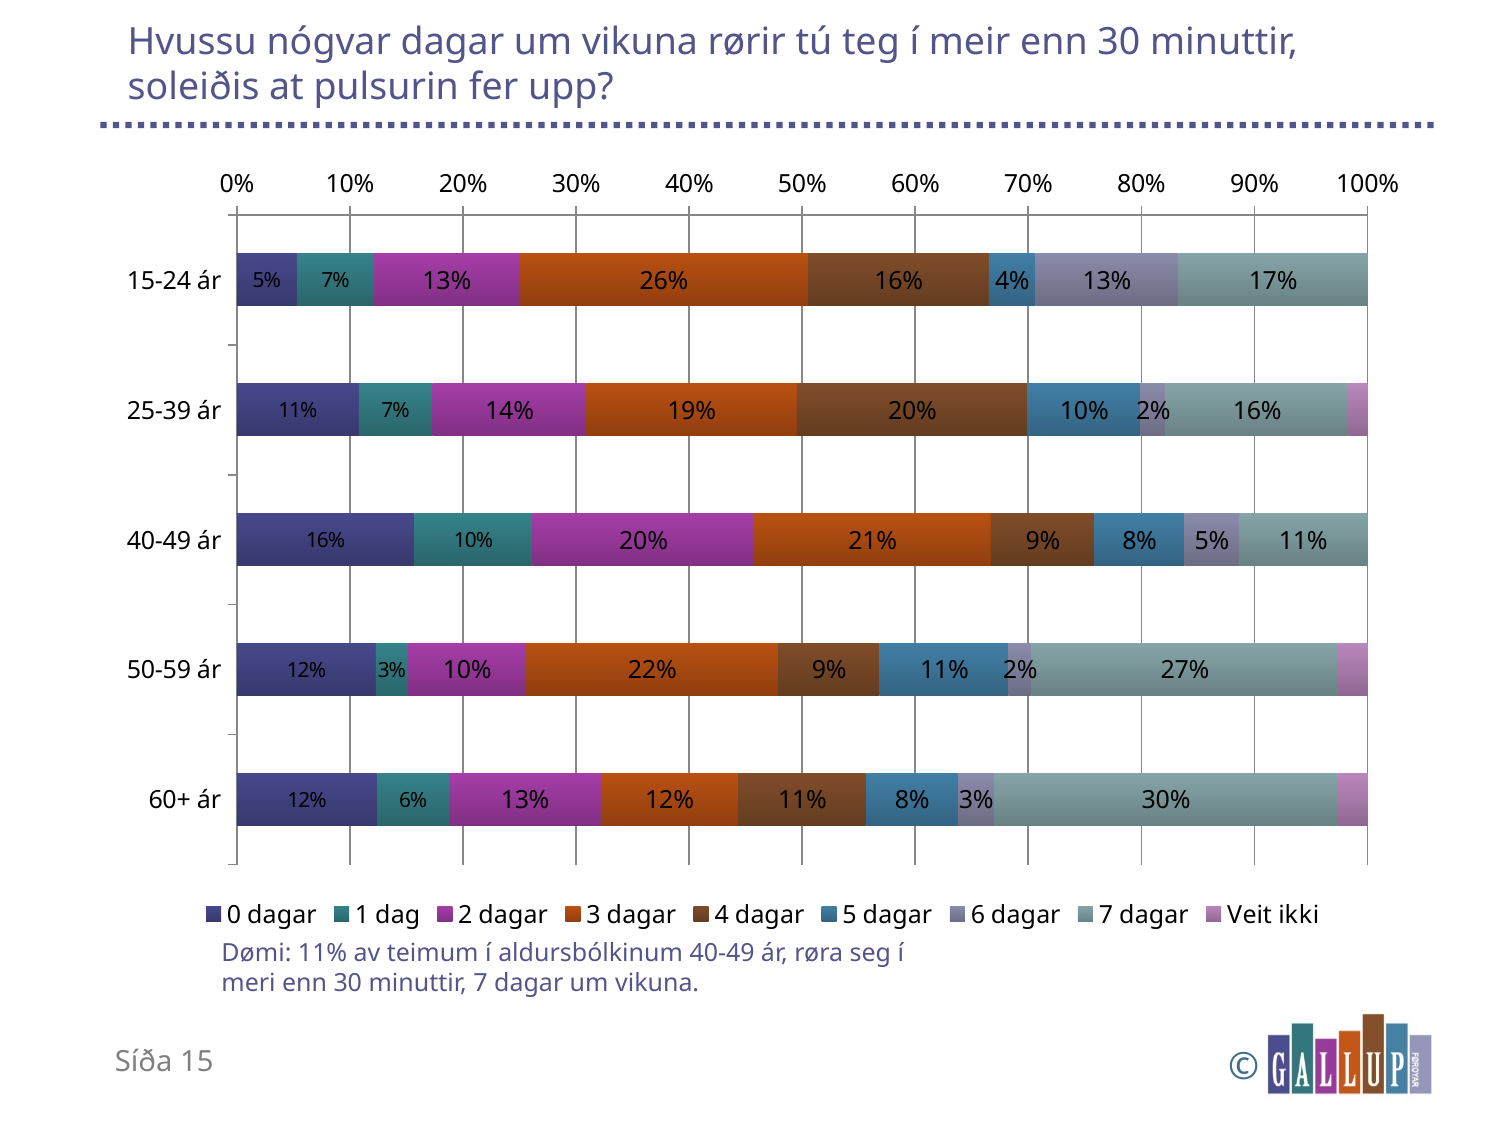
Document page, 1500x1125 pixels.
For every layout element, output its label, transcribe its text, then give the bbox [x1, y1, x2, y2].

text_box Dømi: 11% av teimum í aldursbólkinum 40-49 ár, røra seg í meri enn 30 minuttir, 7 dagar um vikuna. [206, 947, 951, 1004]
chart [100, 149, 1426, 938]
title Hvussu nógvar dagar um vikuna rørir tú teg í meir enn 30 minuttir, soleiðis at pulsurin fer upp? [112, 12, 1439, 113]
picture [1260, 1003, 1438, 1104]
